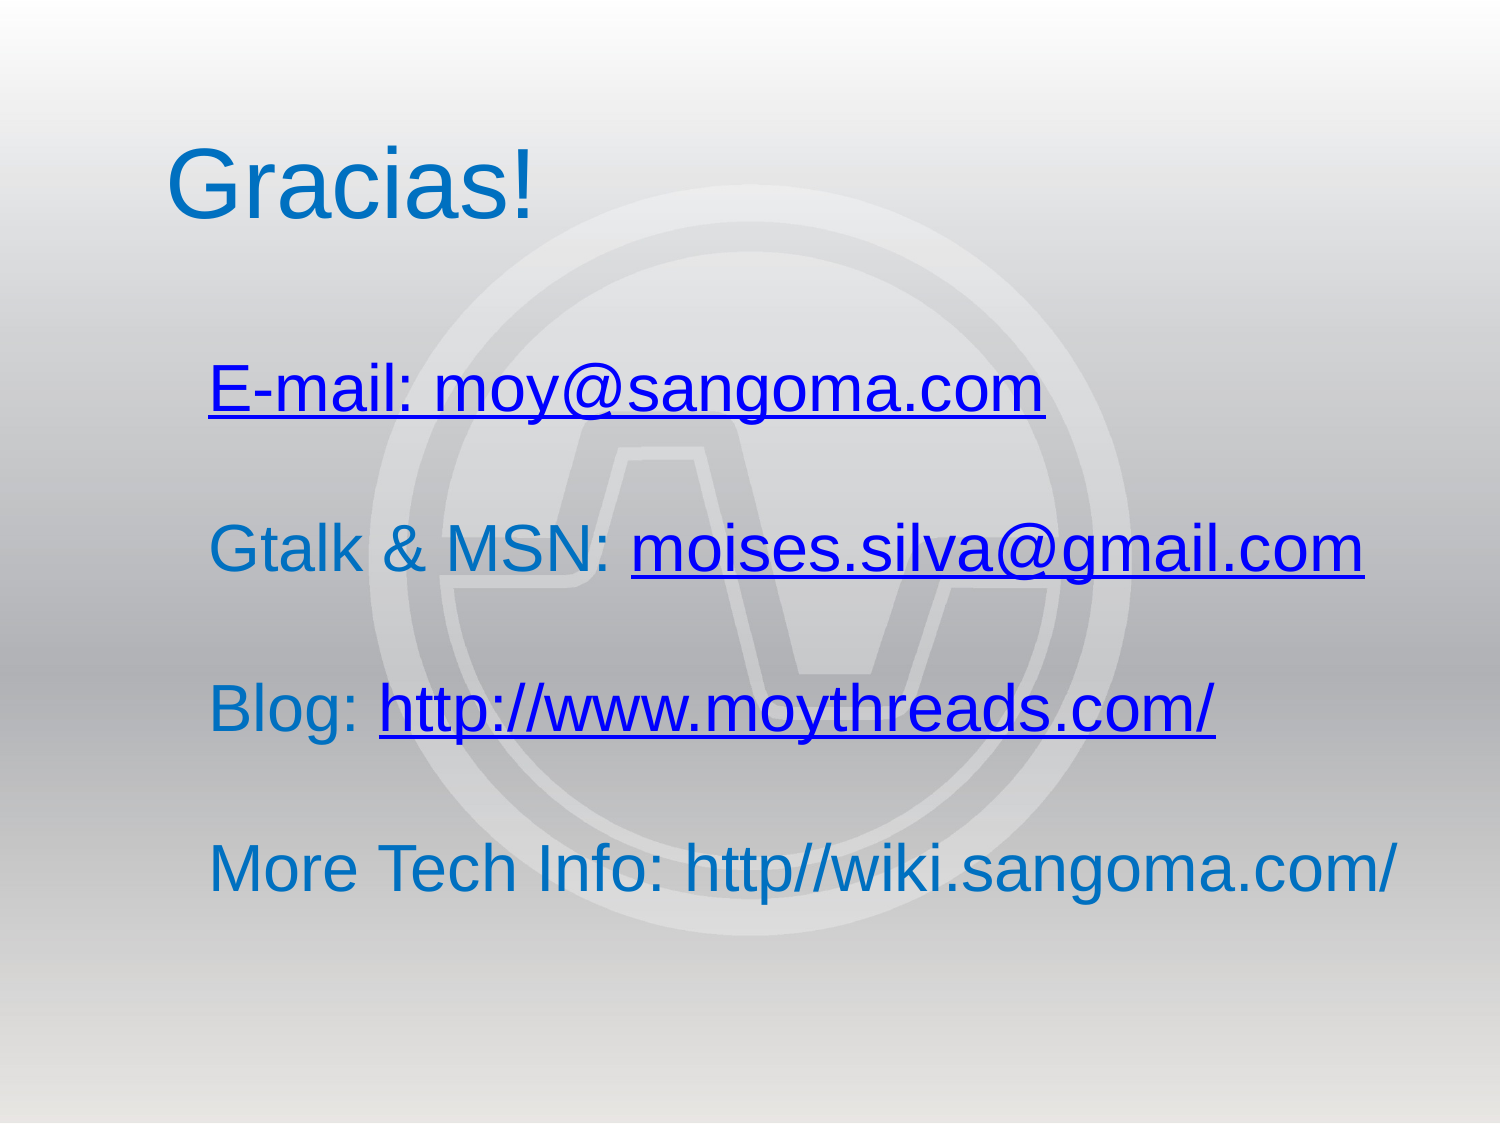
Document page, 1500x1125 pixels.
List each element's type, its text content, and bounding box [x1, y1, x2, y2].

picture [0, 0, 1500, 1125]
text_box E-mail: moy@sangoma.com Gtalk & MSN: moises.silva@gmail.com Blog: http://www.moythreads.com/ More Tech Info: http//wiki.sangoma.com/ [193, 337, 1415, 912]
text_box Gracias! [150, 110, 553, 246]
